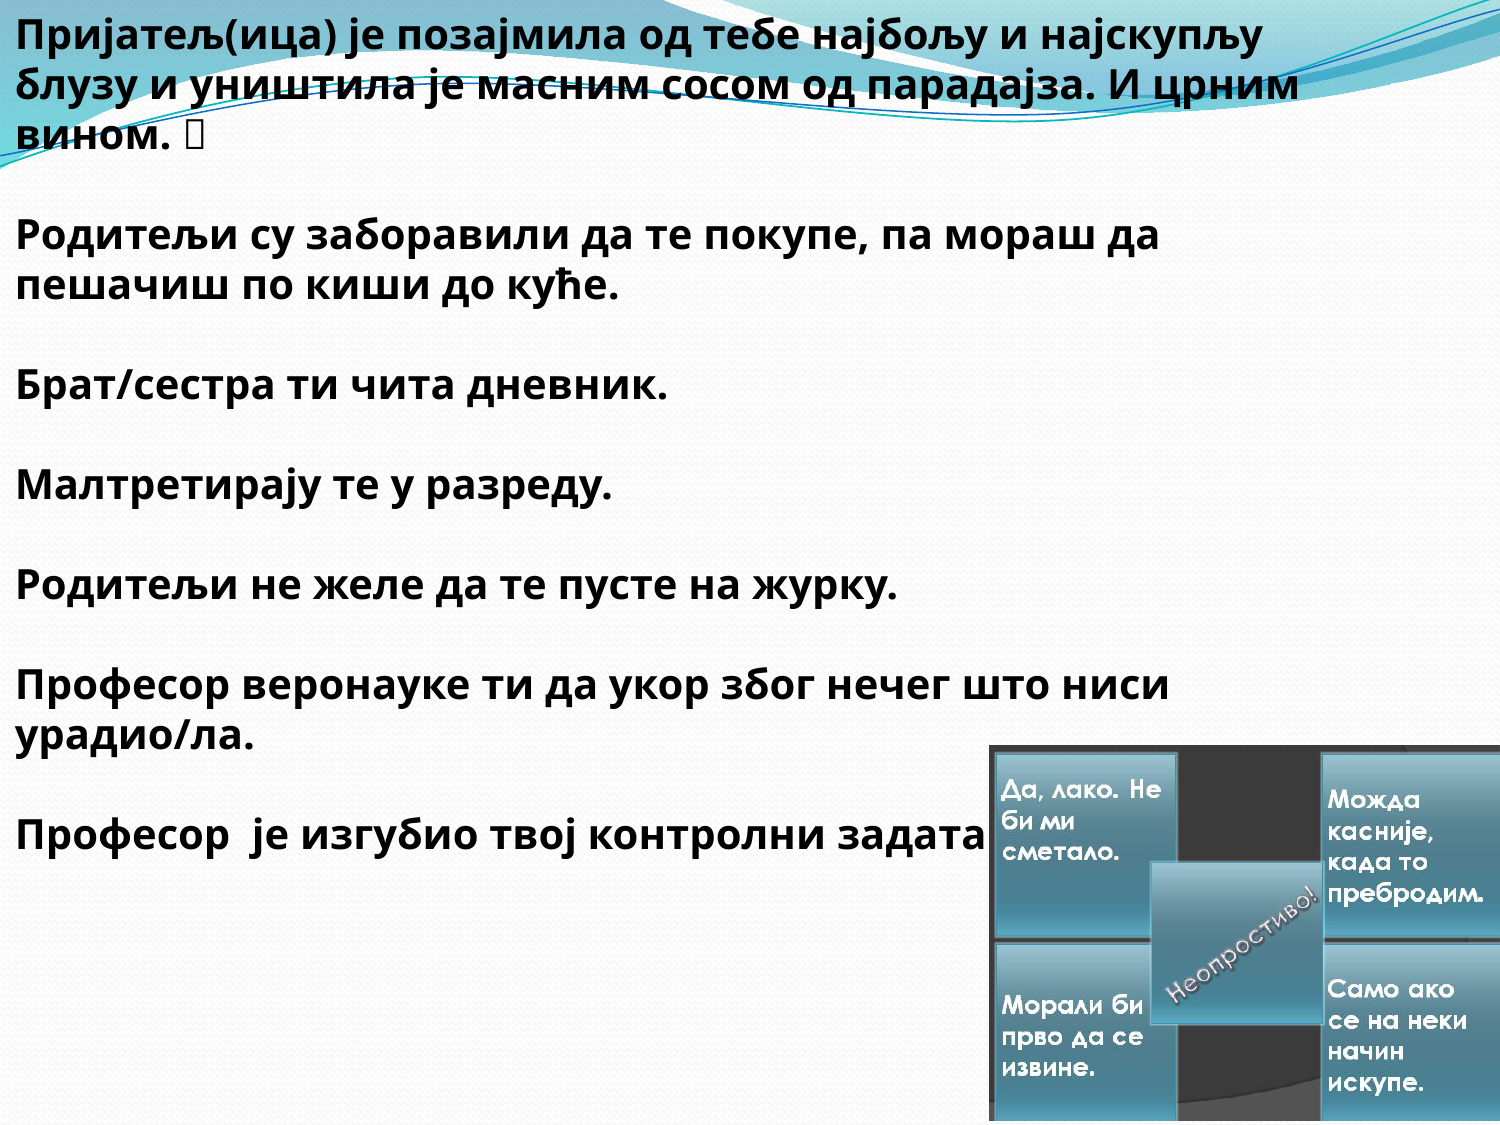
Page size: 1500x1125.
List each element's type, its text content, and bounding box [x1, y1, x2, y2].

text_box Пријатељ(ица) је позајмила од тебе најбољу и најскупљу блузу и уништила је масним сосом од парадајза. И црним вином.  Родитељи су заборавили да те покупе, па мораш да пешачиш по киши до куће. Брат/сестра ти чита дневник. Малтретирају те у разреду. Родитељи не желе да те пусте на журку. Професор веронауке ти да укор због нечег што ниси урадио/ла. Професор је изгубио твој контролни задатак. [0, 0, 1321, 866]
picture [989, 744, 1500, 1121]
